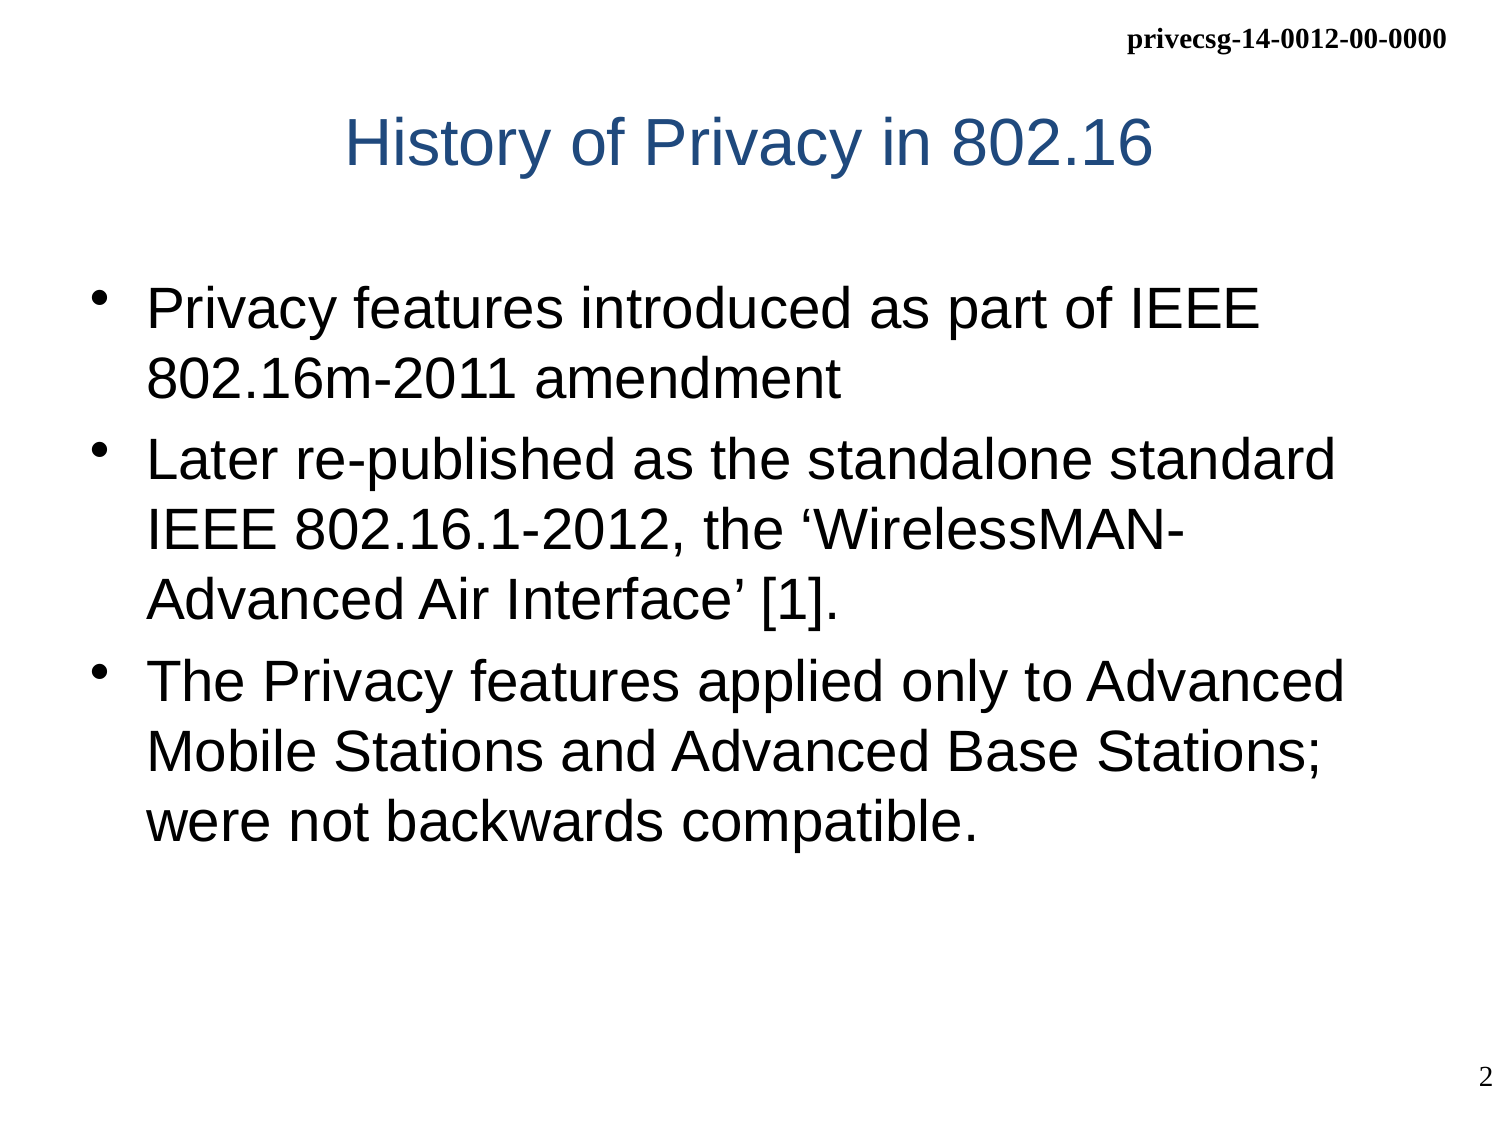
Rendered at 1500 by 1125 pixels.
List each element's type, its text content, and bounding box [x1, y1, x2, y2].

title History of Privacy in 802.16 [75, 45, 1425, 233]
list Privacy features introduced as part of IEEE 802.16m-2011 amendment Later re-published as the standalone standard IEEE 802.16.1-2012, the ‘WirelessMAN-Advanced Air Interface’ [1]. The Privacy features applied only to Advanced Mobile Stations and Advanced Base Stations; were not backwards compatible. [75, 262, 1425, 1005]
